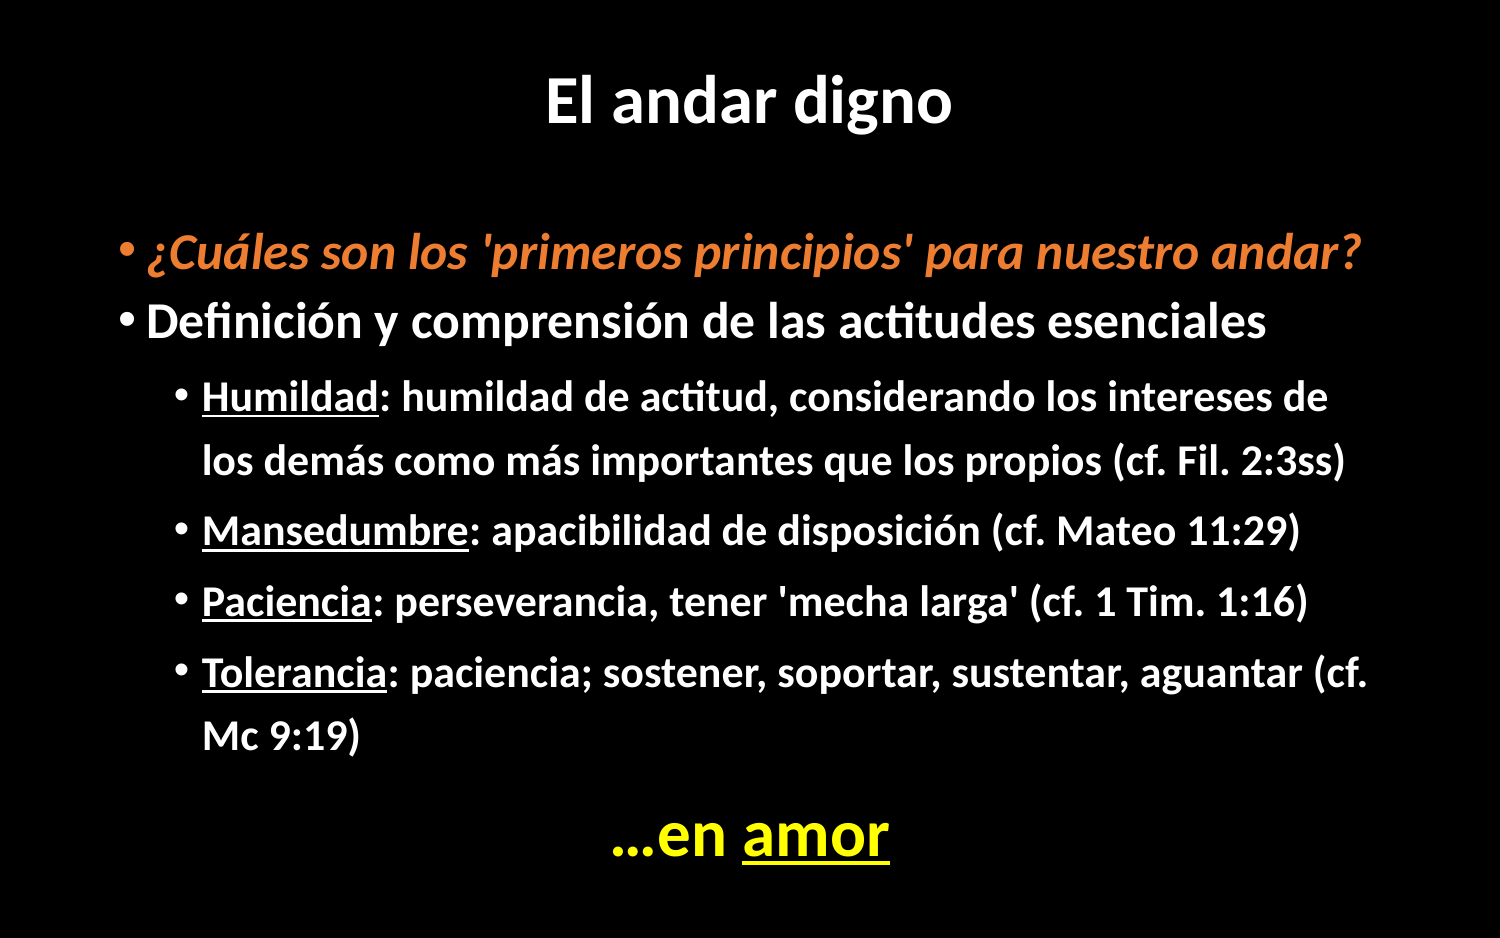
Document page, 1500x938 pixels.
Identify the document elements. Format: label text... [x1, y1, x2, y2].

list ¿Cuáles son los 'primeros principios' para nuestro andar? Definición y comprensión de las actitudes esenciales Humildad: humildad de actitud, considerando los intereses de los demás como más importantes que los propios (cf. Fil. 2:3ss) Mansedumbre: apacibilidad de disposición (cf. Mateo 11:29) Paciencia: perseverancia, tener 'mecha larga' (cf. 1 Tim. 1:16) Tolerancia: paciencia; sostener, soportar, sustentar, aguantar (cf. Mc 9:19) …en amor [103, 172, 1397, 886]
title El andar digno [103, 49, 1397, 154]
